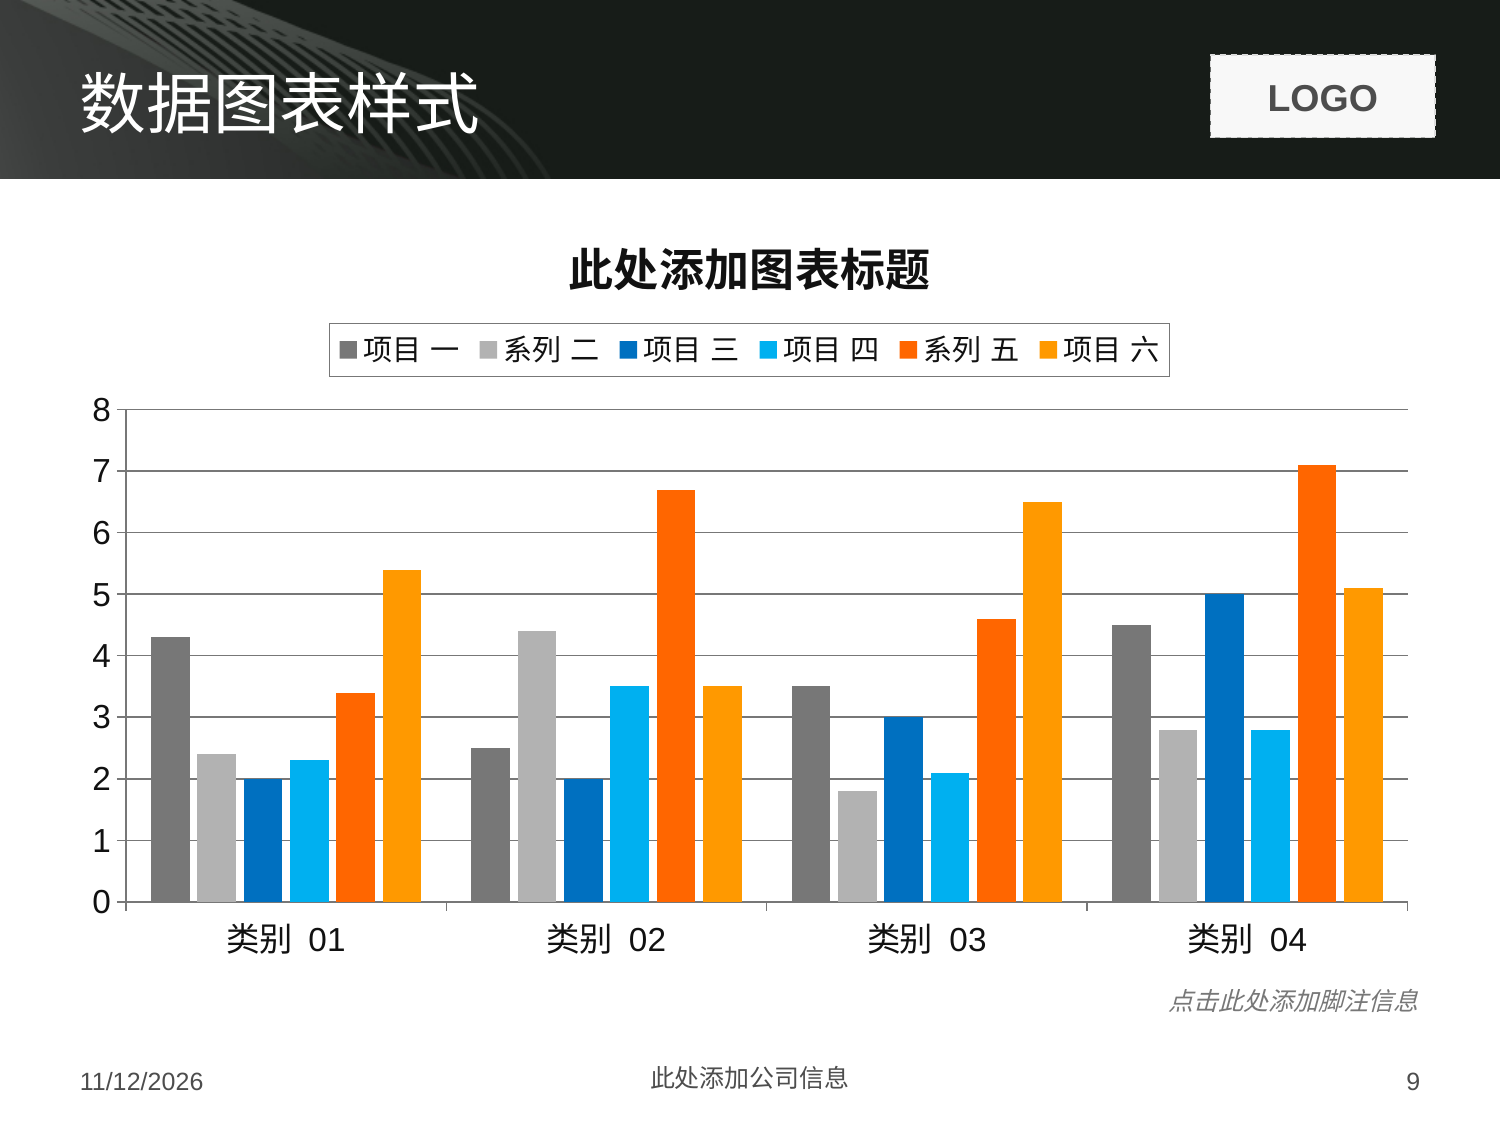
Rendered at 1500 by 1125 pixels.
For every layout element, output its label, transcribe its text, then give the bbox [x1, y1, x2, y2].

title 数据图表样式 [64, 42, 1436, 161]
footer 此处添加公司信息 [512, 1058, 988, 1103]
slide_number 9 [1085, 1058, 1436, 1103]
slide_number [64, 1058, 415, 1103]
picture [0, 0, 1500, 179]
text_box 点击此处添加脚注信息 [1153, 984, 1434, 1023]
chart [64, 196, 1436, 977]
